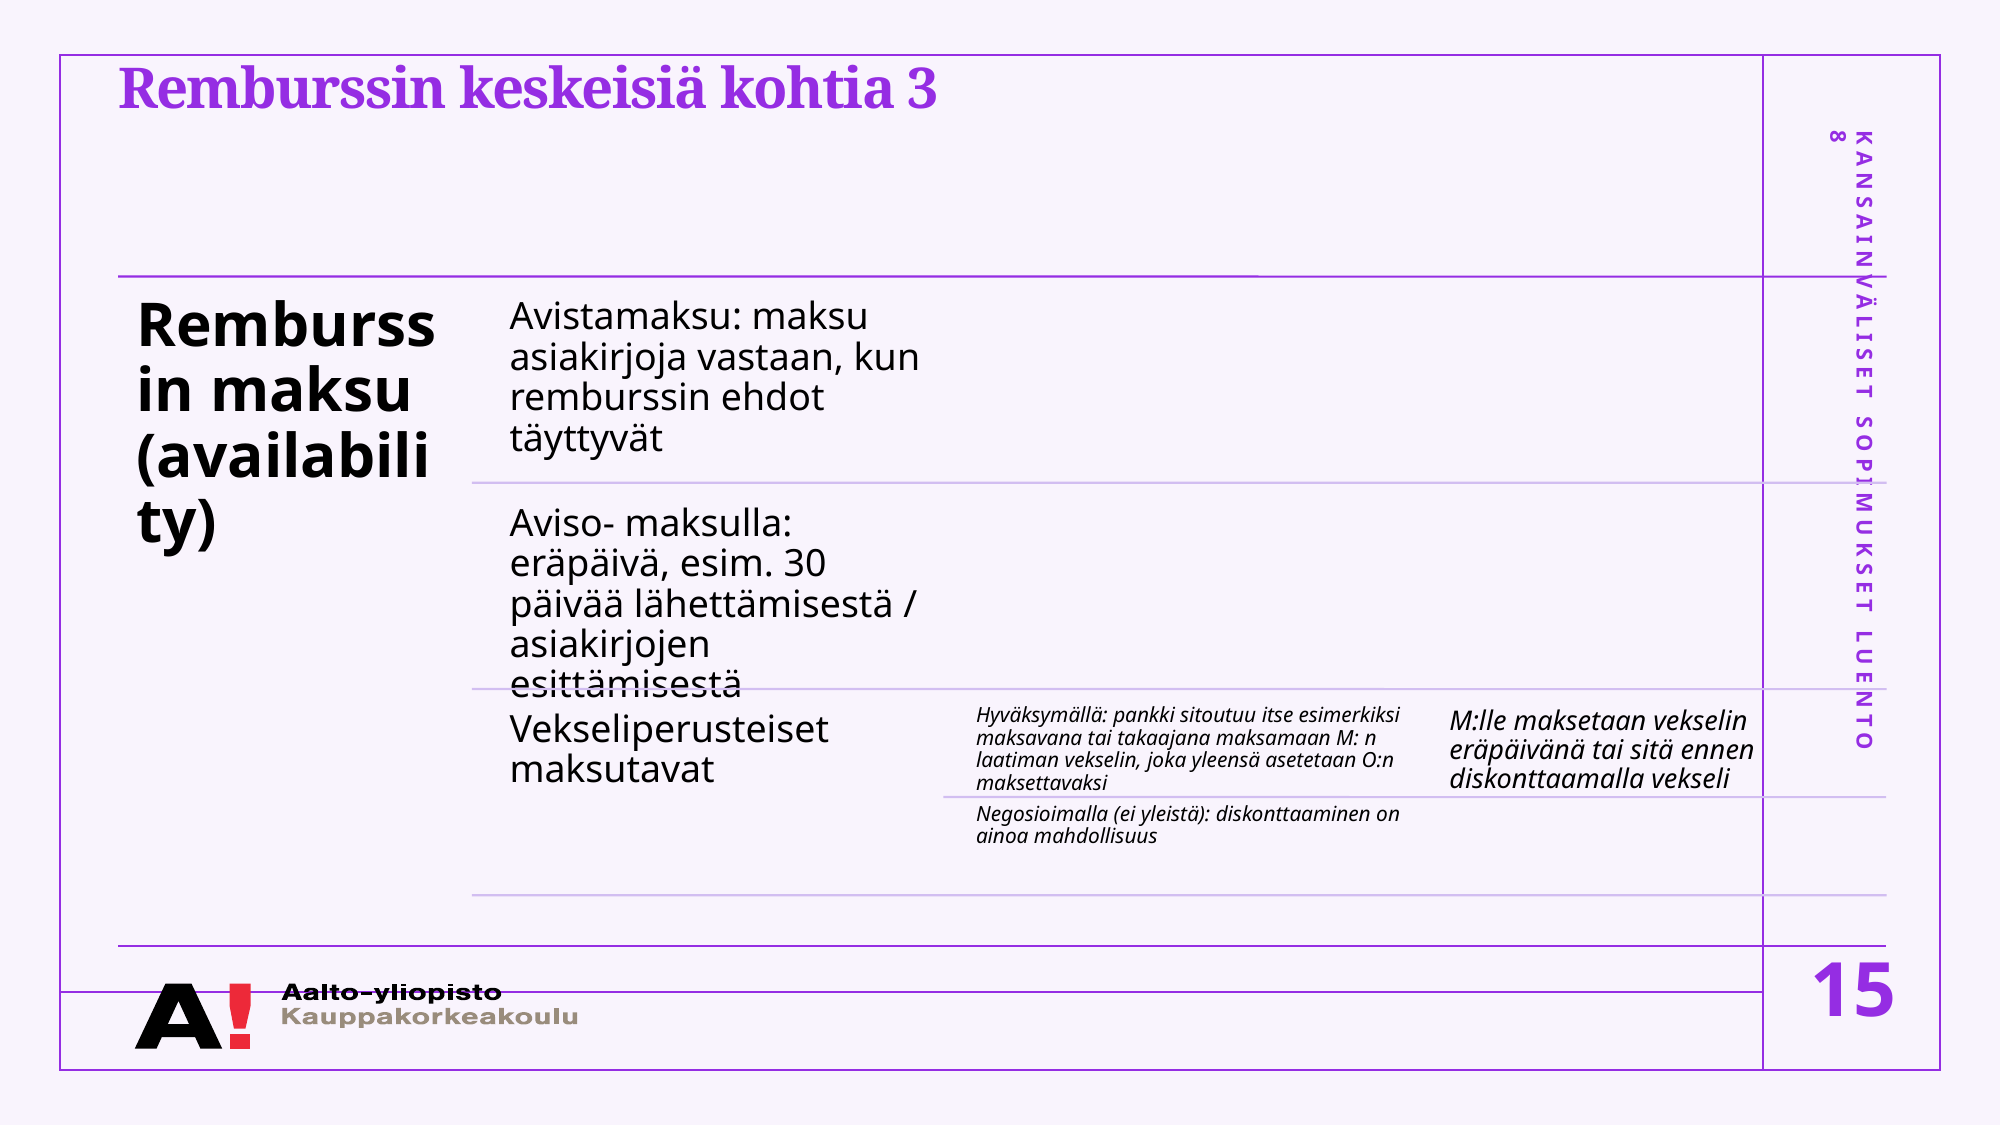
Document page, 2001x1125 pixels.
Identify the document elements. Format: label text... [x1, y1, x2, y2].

footer Kansainväliset sopimukset Luento 8 [1822, 115, 1883, 275]
slide_number 15 [1775, 930, 1932, 1055]
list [118, 276, 1887, 905]
title Remburssin keskeisiä kohtia 3 [118, 62, 1887, 259]
